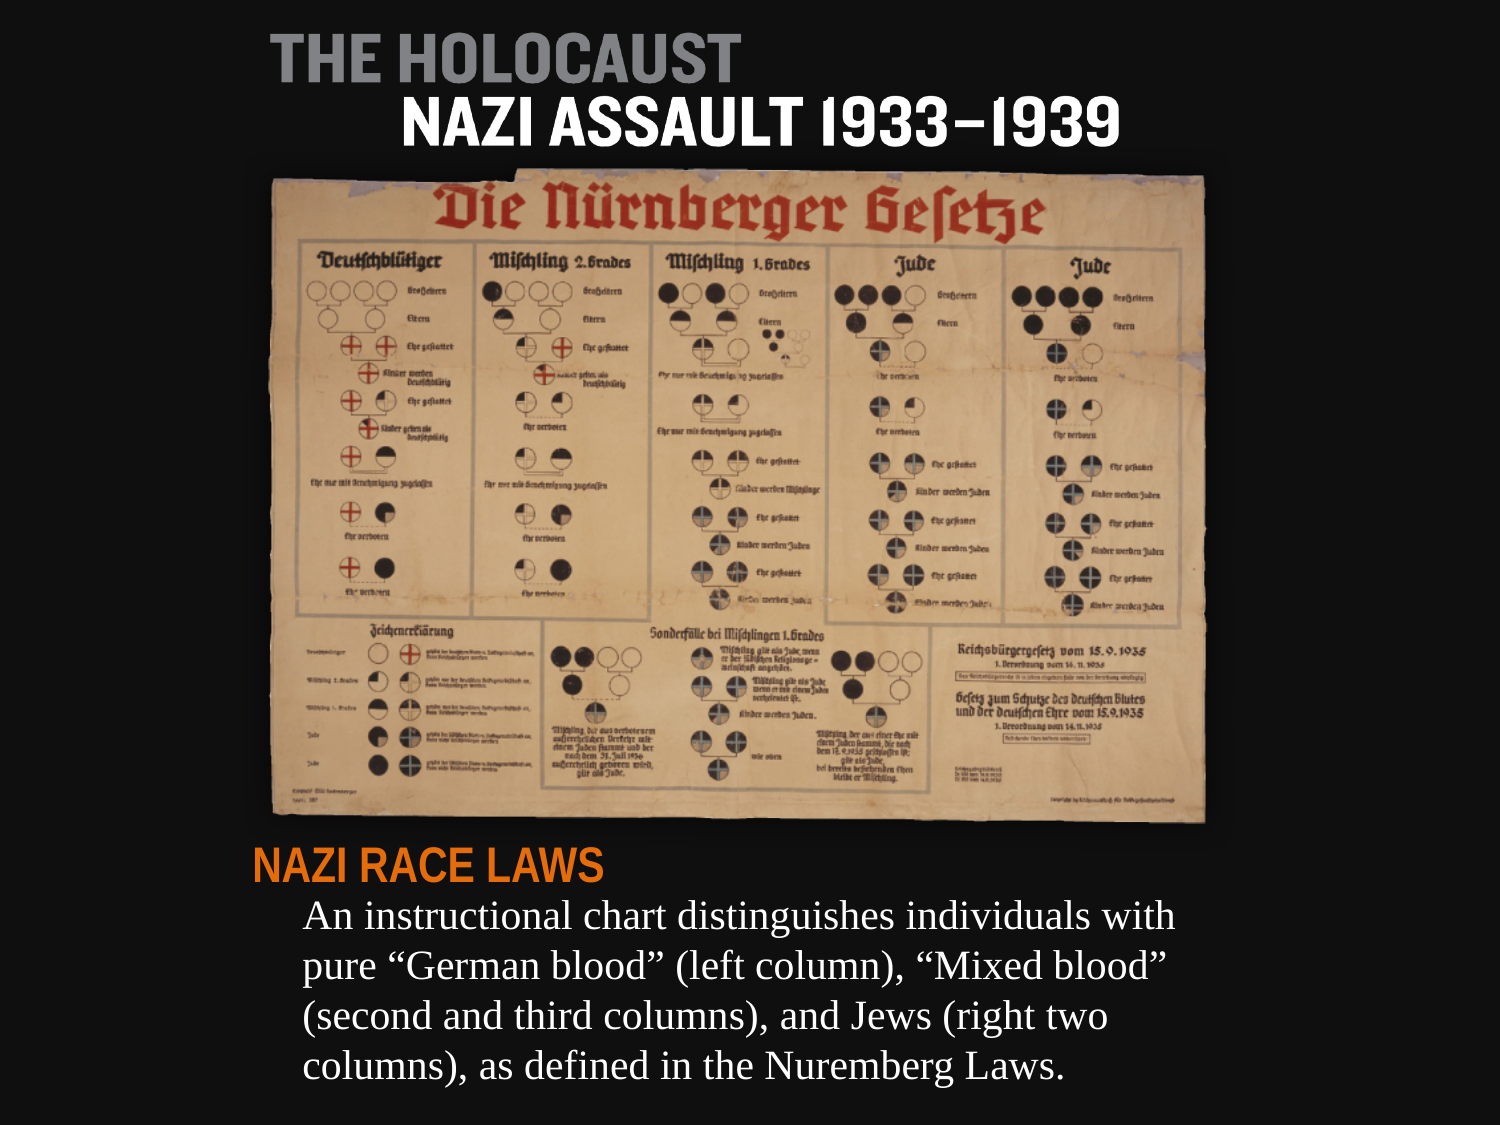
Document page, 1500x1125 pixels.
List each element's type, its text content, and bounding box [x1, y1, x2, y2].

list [262, 162, 1218, 837]
title An instructional chart distinguishes individuals with pure “German blood” (left column), “Mixed blood” (second and third columns), and Jews (right two columns), as defined in the Nuremberg Laws. [287, 900, 1213, 1076]
picture [249, 14, 1138, 165]
text_box NAZI RACE LAWS [237, 824, 1388, 900]
